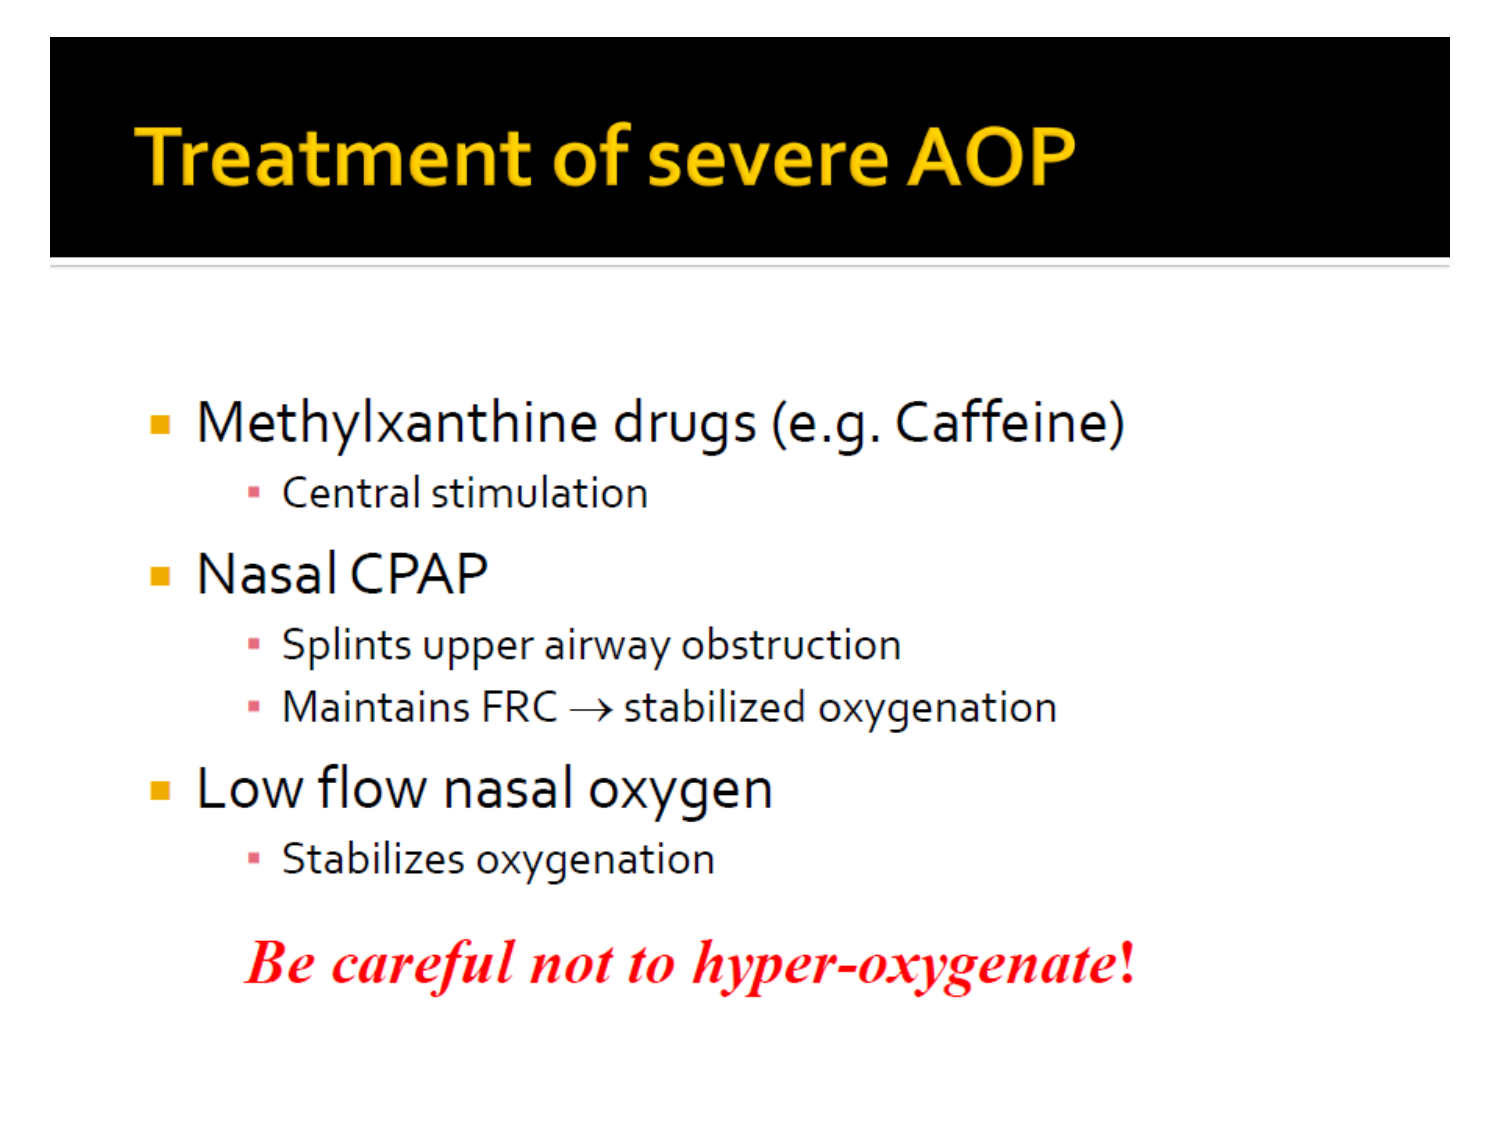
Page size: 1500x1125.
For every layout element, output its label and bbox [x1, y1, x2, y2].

picture [49, 37, 1451, 1088]
